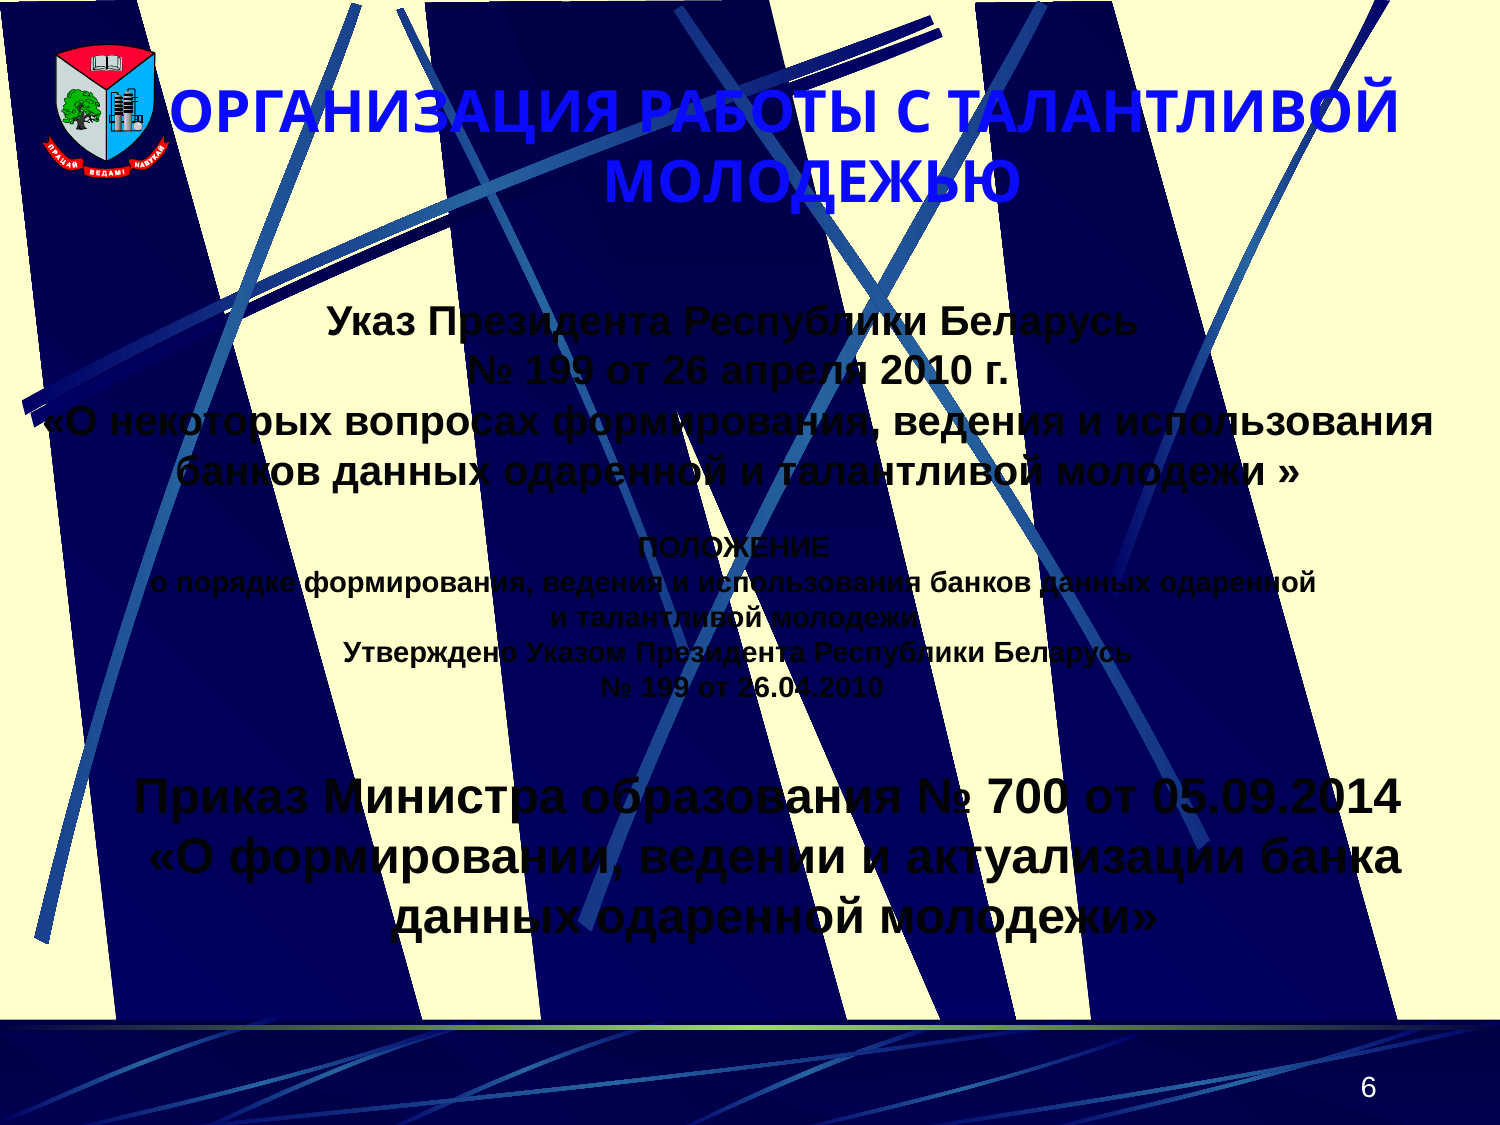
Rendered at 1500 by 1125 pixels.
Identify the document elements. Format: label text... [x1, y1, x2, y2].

slide_number 6 [1079, 1035, 1393, 1111]
text_box Указ Президента Республики Беларусь № 199 от 26 апреля 2010 г. «О некоторых вопросах формирования, ведения и использования банков данных одаренной и талантливой молодежи » ПОЛОЖЕНИЕ о порядке формирования, ведения и использования банков данных одаренной и талантливой молодежи Утверждено Указом Президента Республики Беларусь № 199 от 26.04.2010 Приказ Министра образования № 700 от 05.09.2014 «О формировании, ведении и актуализации банка данных одаренной молодежи» [0, 285, 1477, 1011]
title Организация работы с талантливой молодежью [147, 66, 1423, 224]
picture [40, 42, 171, 180]
